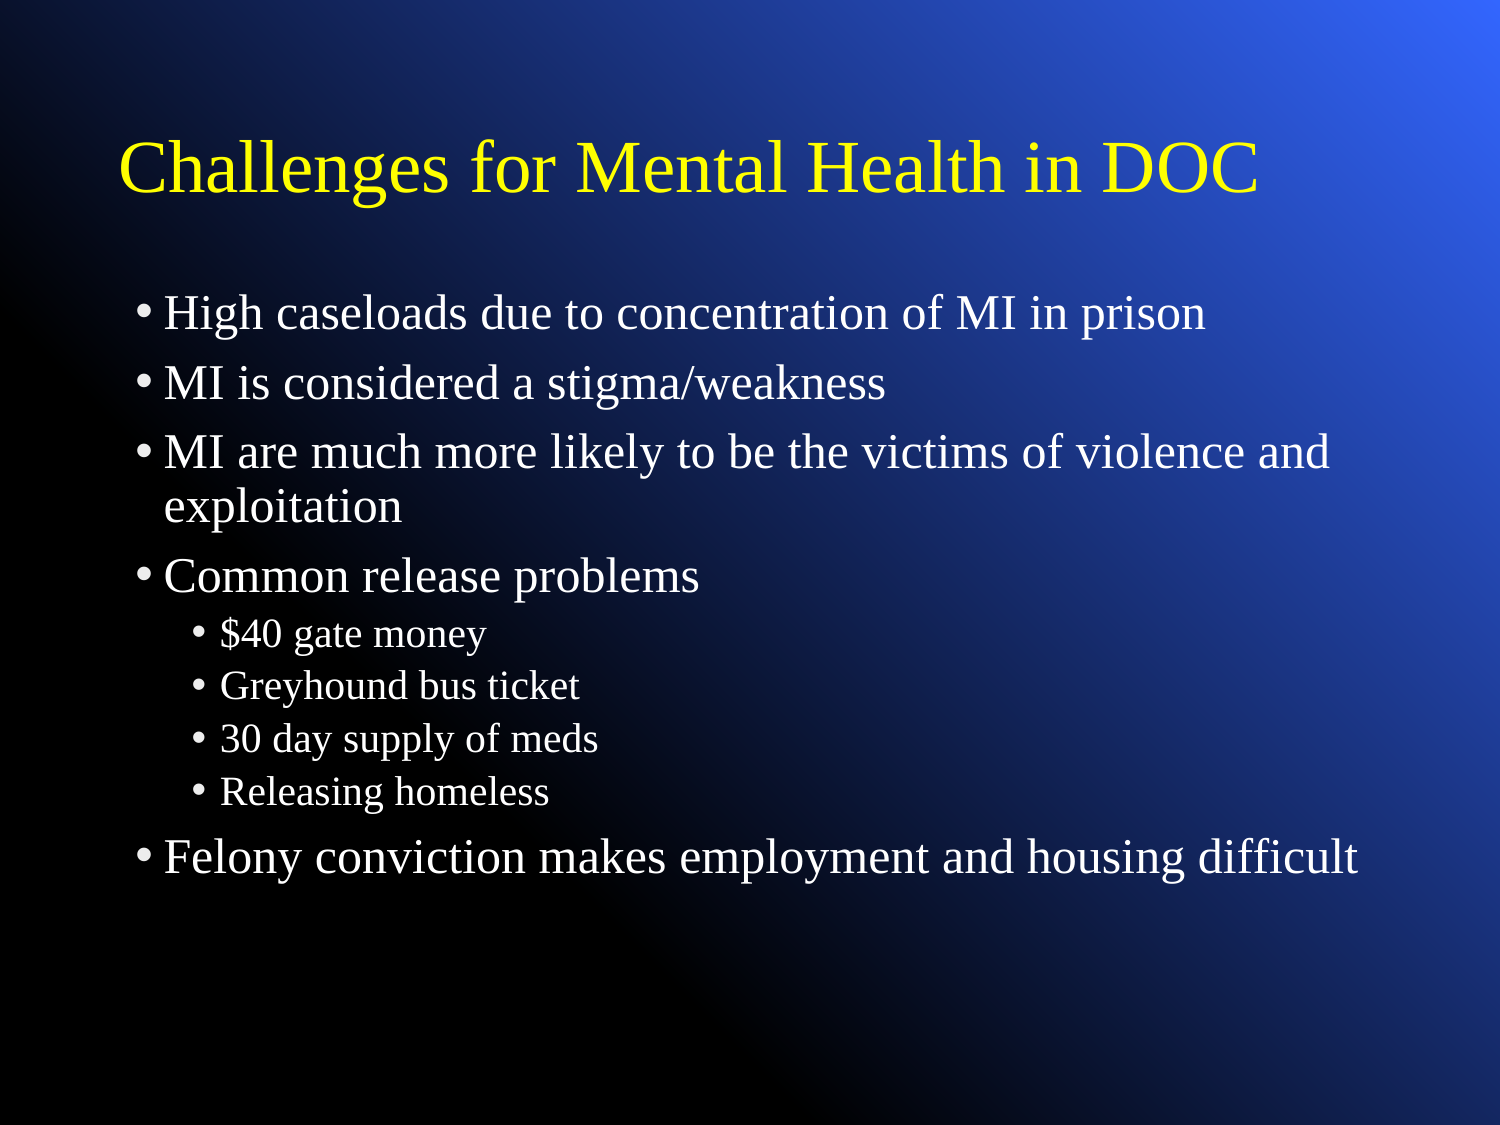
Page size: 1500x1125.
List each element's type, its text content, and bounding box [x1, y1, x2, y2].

list High caseloads due to concentration of MI in prison MI is considered a stigma/weakness MI are much more likely to be the victims of violence and exploitation Common release problems $40 gate money Greyhound bus ticket 30 day supply of meds Releasing homeless Felony conviction makes employment and housing difficult [120, 279, 1380, 993]
title Challenges for Mental Health in DOC [103, 59, 1397, 278]
